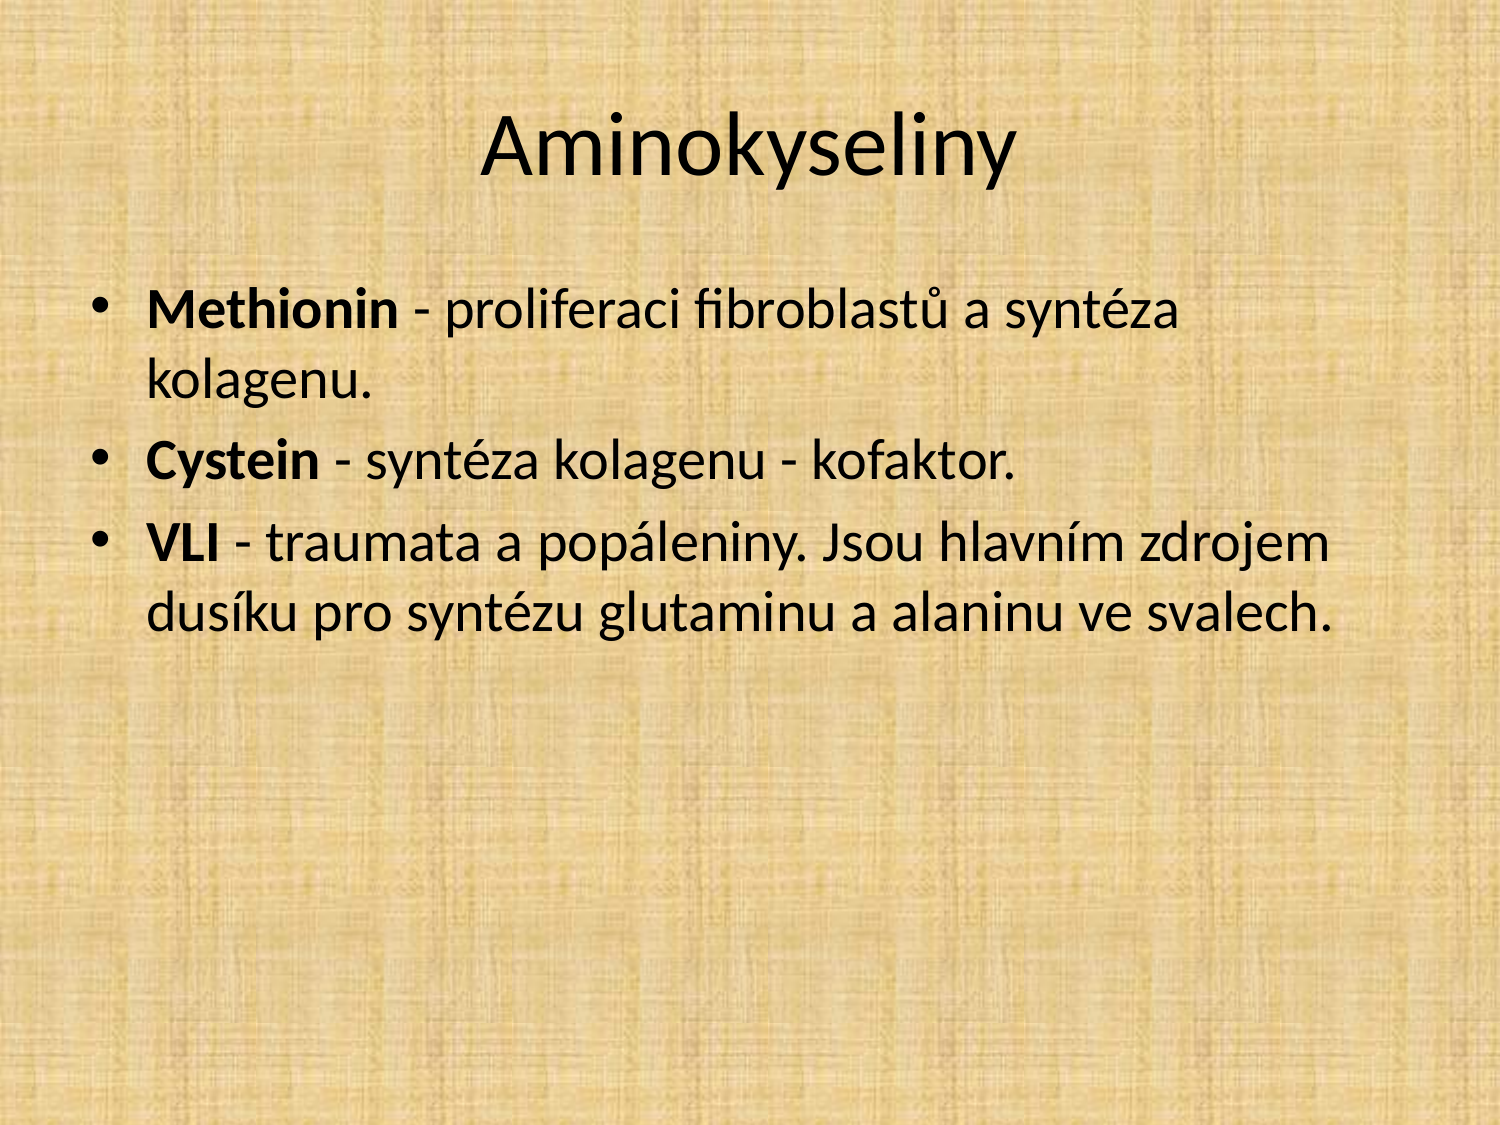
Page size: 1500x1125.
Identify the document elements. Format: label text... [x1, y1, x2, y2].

list Methionin - proliferaci fibroblastů a syntéza kolagenu. Cystein - syntéza kolagenu - kofaktor. VLI - traumata a popáleniny. Jsou hlavním zdrojem dusíku pro syntézu glutaminu a alaninu ve svalech. [74, 262, 1426, 1006]
title Aminokyseliny [74, 44, 1426, 233]
picture [0, 0, 1500, 1125]
